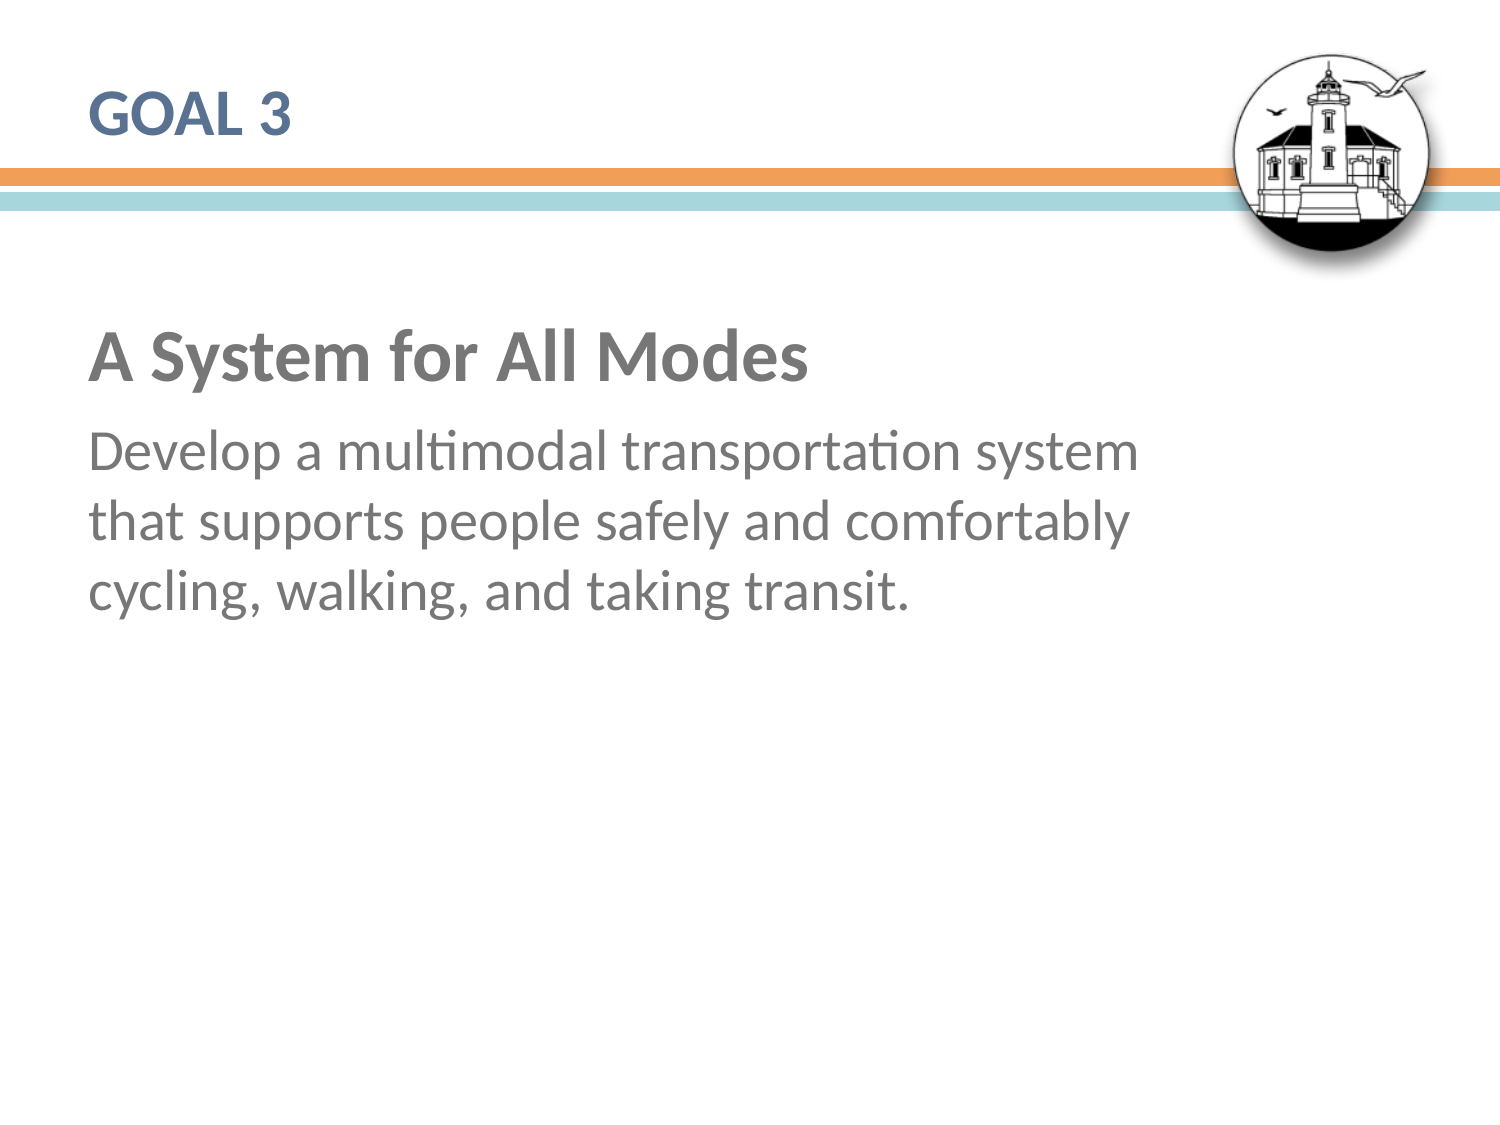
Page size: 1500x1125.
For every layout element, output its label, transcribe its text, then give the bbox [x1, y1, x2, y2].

picture [1186, 27, 1500, 300]
list A System for All Modes Develop a multimodal transportation system that supports people safely and comfortably cycling, walking, and taking transit. [88, 306, 1146, 1009]
title Goal 3 [88, 51, 1427, 165]
